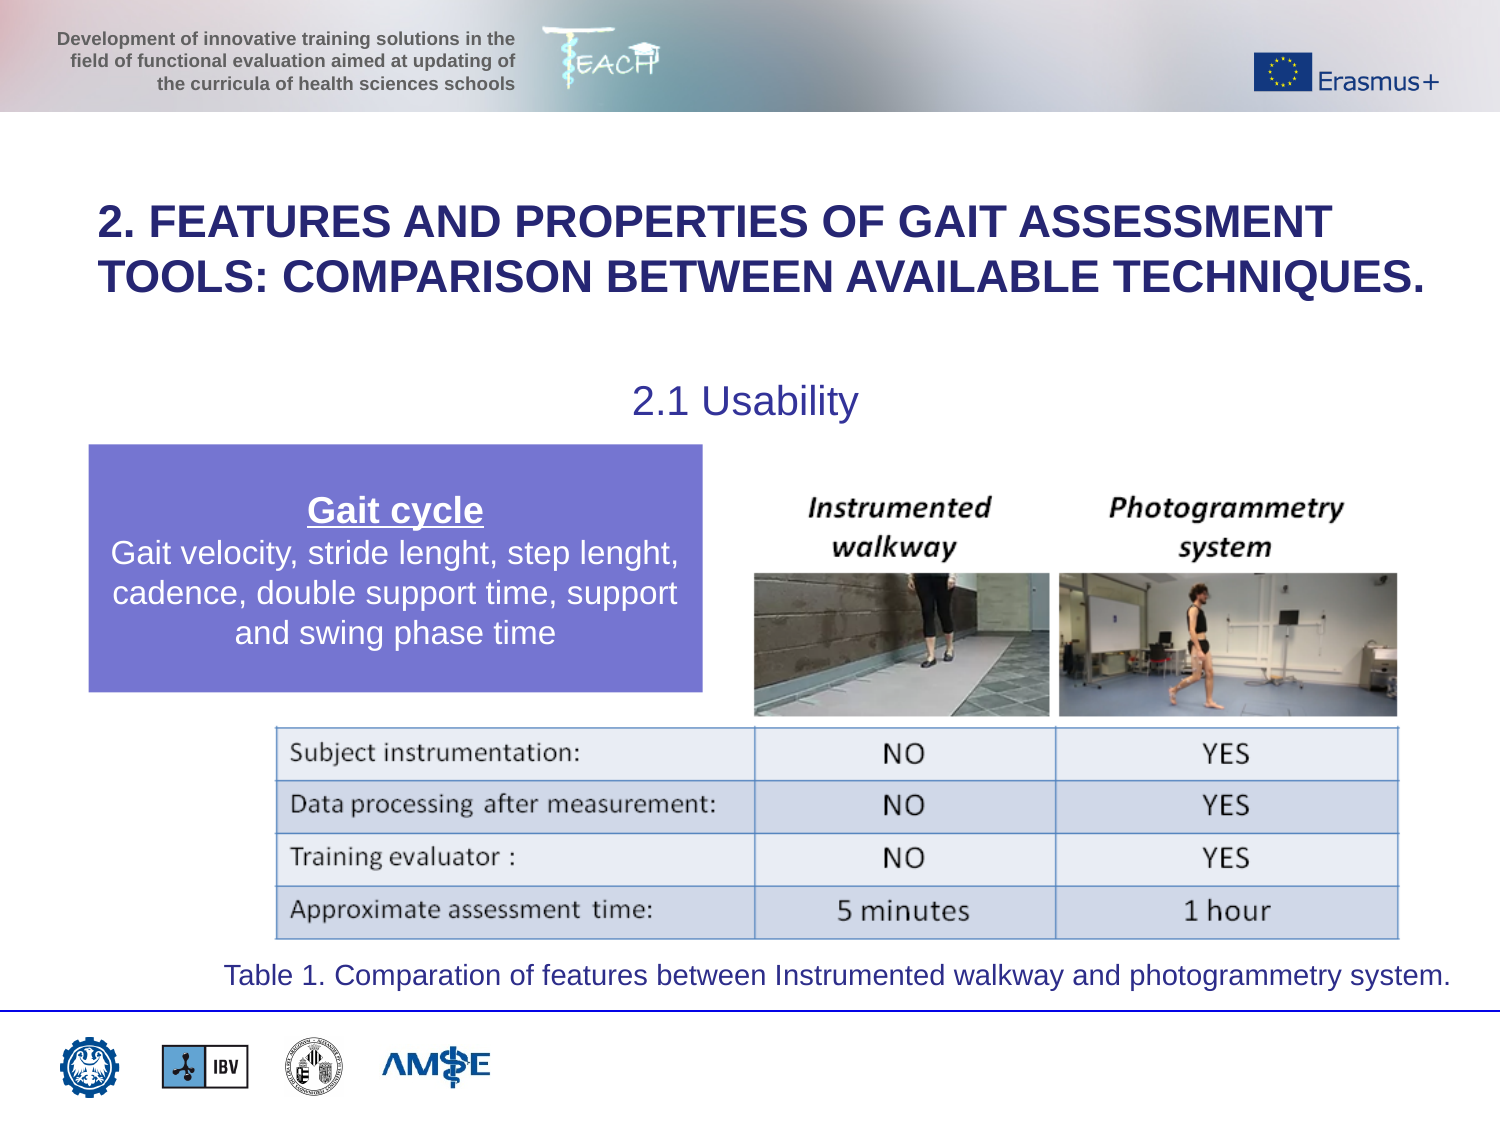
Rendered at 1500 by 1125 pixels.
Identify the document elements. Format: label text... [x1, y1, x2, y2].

picture [260, 477, 1412, 959]
text_box Table 1. Comparation of features between Instrumented walkway and photogrammetry system. [194, 949, 1483, 999]
text_box 2. FEATURES AND PROPERTIES OF GAIT ASSESSMENT TOOLS: COMPARISON BETWEEN AVAILABLE TECHNIQUES. [82, 184, 1447, 310]
picture [379, 1044, 491, 1089]
picture [0, 1, 1500, 112]
picture [161, 1044, 249, 1089]
text_box 2.1 Usability [617, 366, 883, 475]
picture [284, 1036, 344, 1097]
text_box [88, 444, 703, 693]
picture [53, 1035, 126, 1099]
